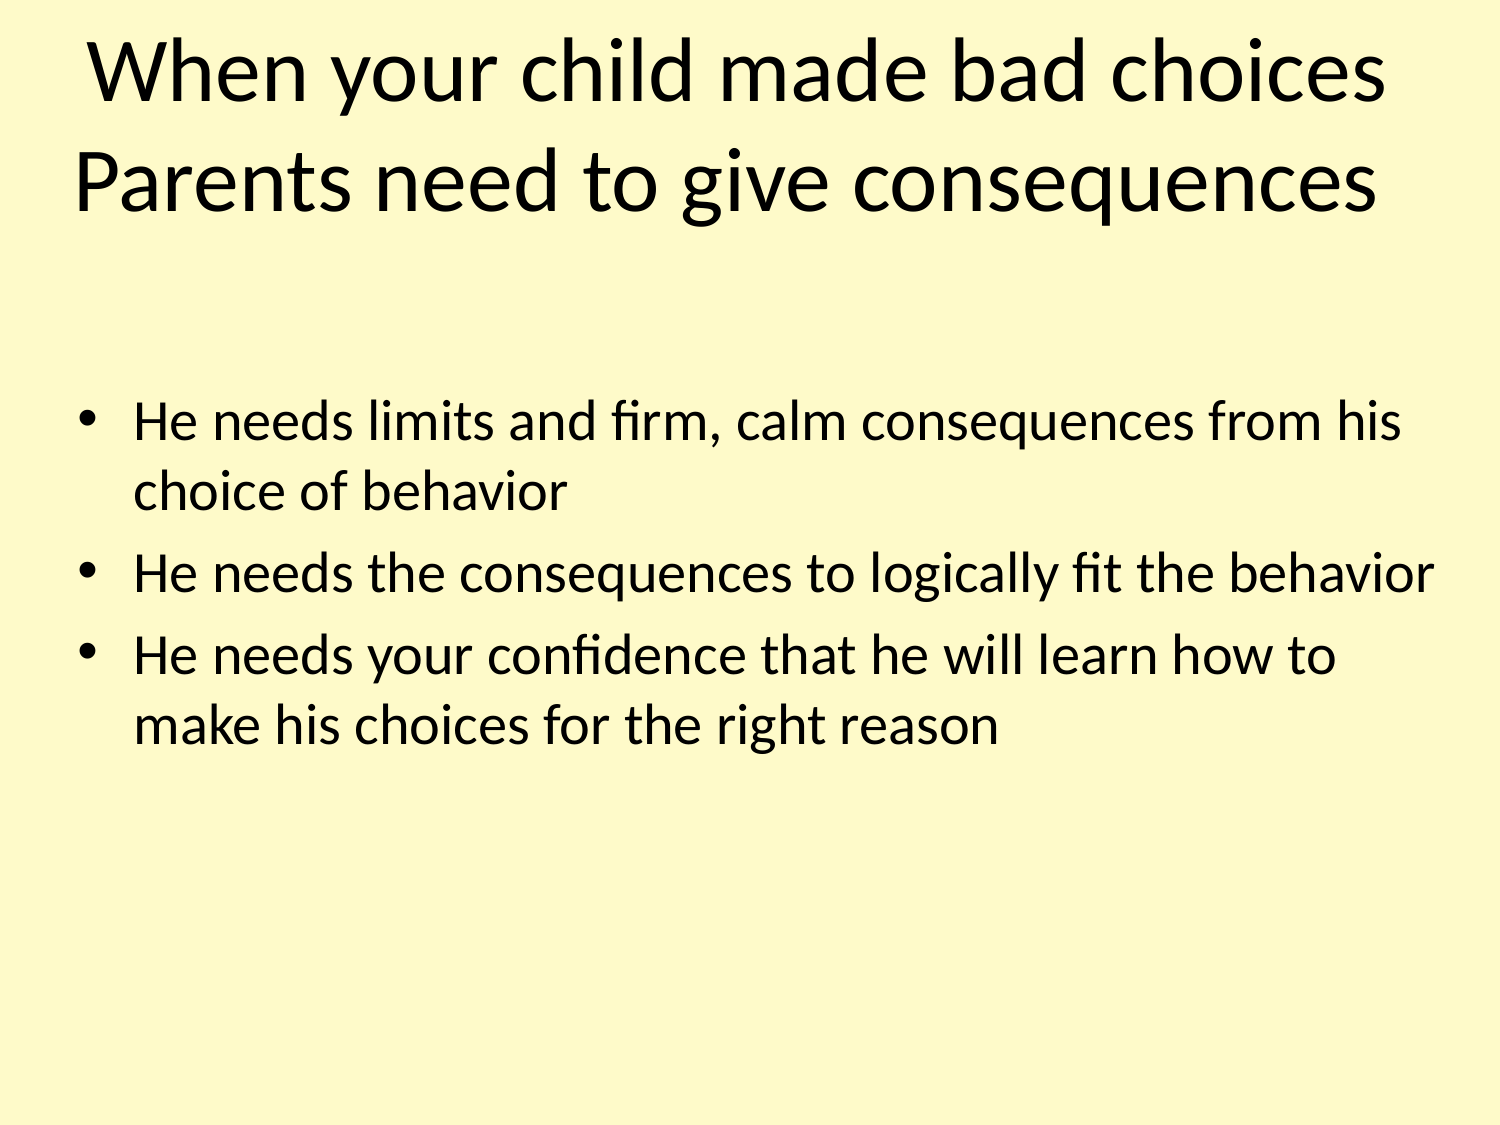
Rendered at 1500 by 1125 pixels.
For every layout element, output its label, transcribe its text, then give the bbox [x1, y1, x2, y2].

title When your child made bad choices Parents need to give consequences [49, 24, 1426, 326]
list He needs limits and firm, calm consequences from his choice of behavior He needs the consequences to logically fit the behavior He needs your confidence that he will learn how to make his choices for the right reason [62, 374, 1476, 1051]
